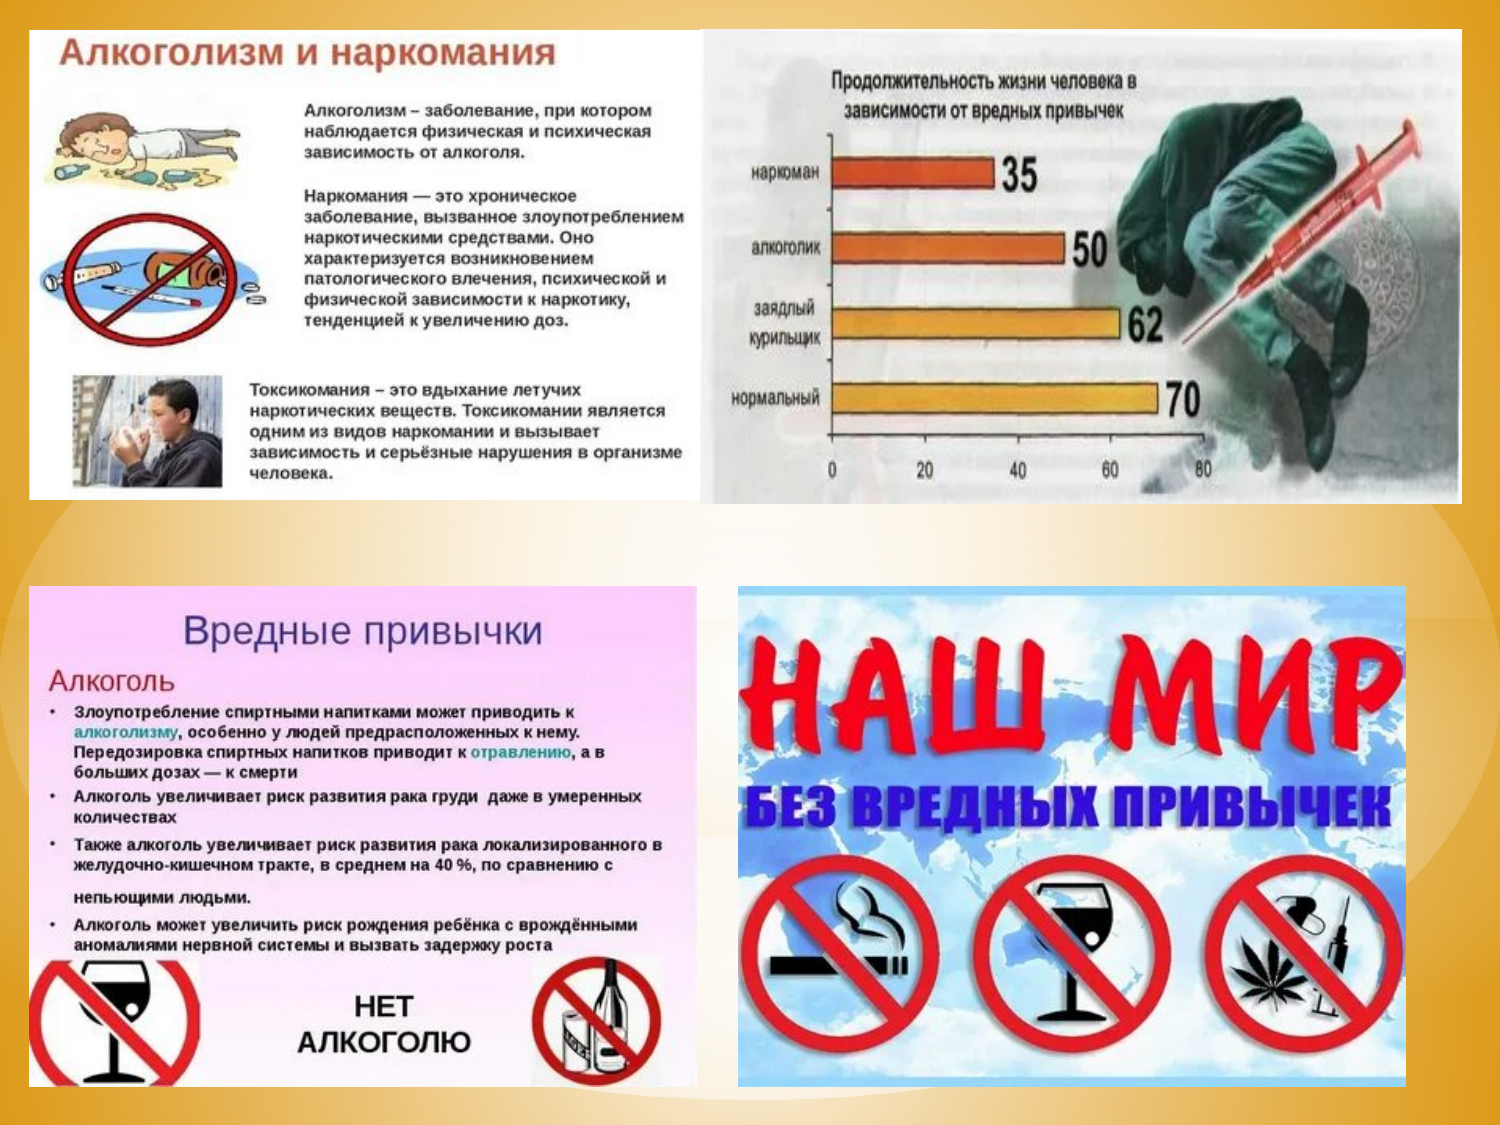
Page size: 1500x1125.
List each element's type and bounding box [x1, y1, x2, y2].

picture [29, 29, 1462, 504]
picture [29, 585, 697, 1087]
picture [737, 585, 1406, 1087]
